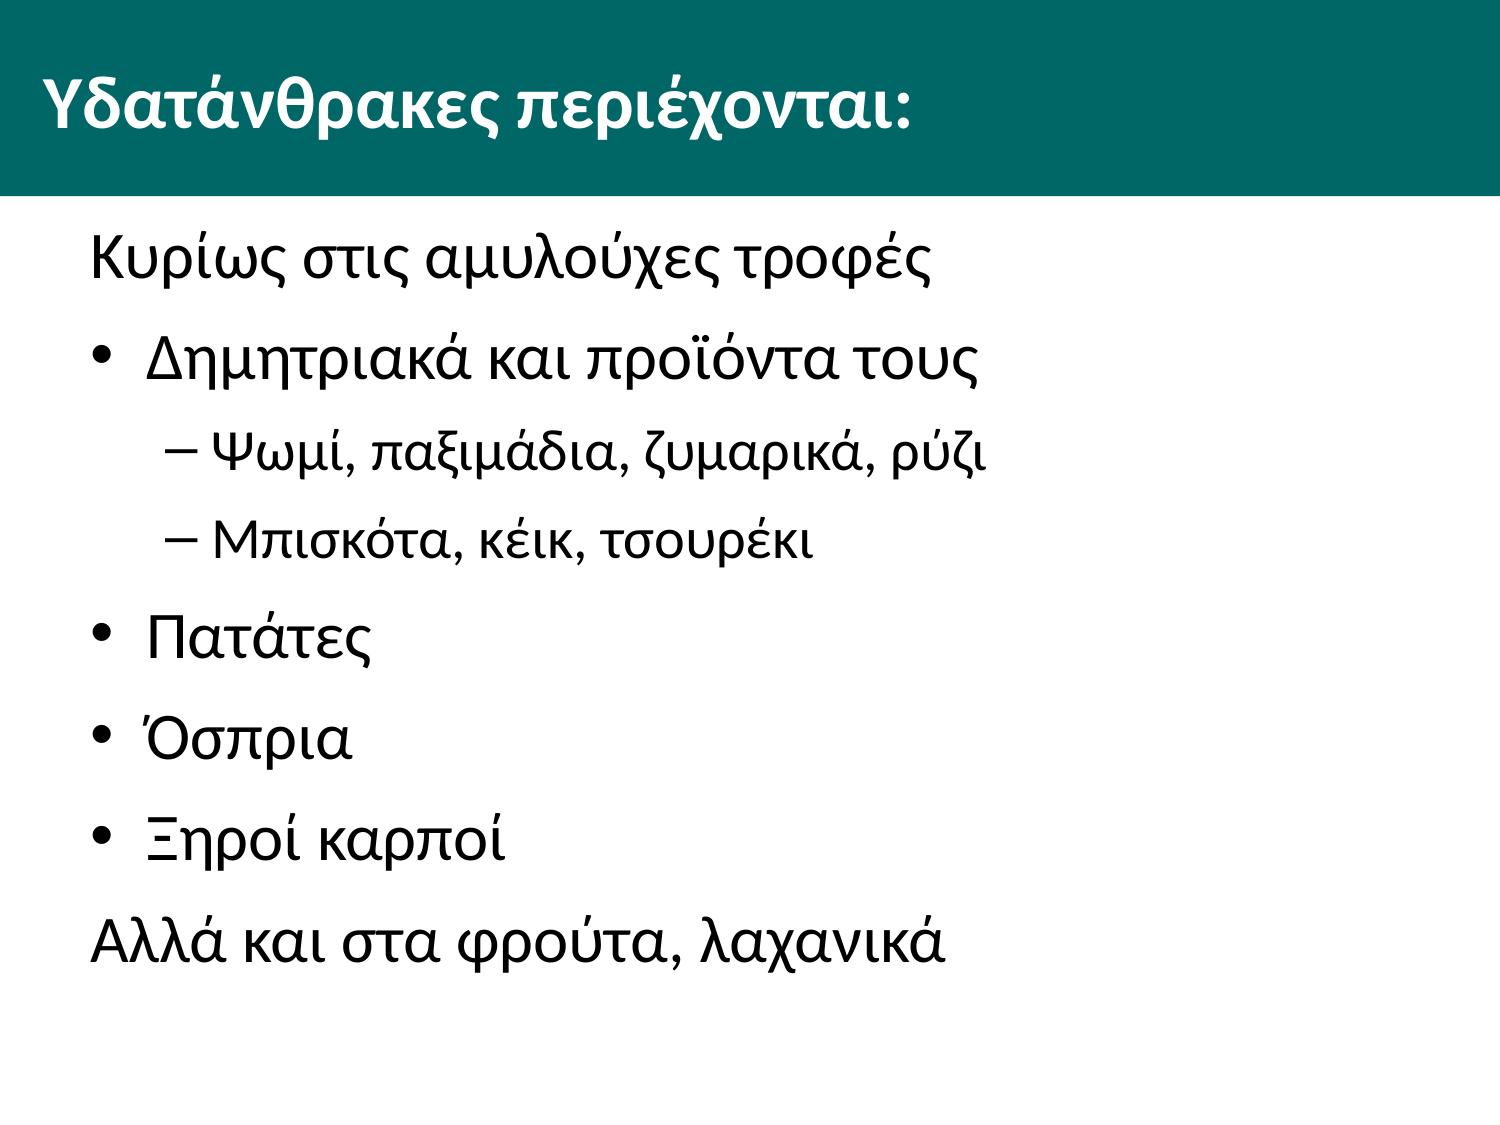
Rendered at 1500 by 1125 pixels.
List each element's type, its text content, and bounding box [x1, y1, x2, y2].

title Υδατάνθρακες περιέχονται: [0, 0, 1500, 197]
list Κυρίως στις αμυλούχες τροφές Δημητριακά και προϊόντα τους Ψωμί, παξιμάδια, ζυμαρικά, ρύζι Μπισκότα, κέικ, τσουρέκι Πατάτες Όσπρια Ξηροί καρποί Αλλά και στα φρούτα, λαχανικά [75, 196, 1425, 1024]
